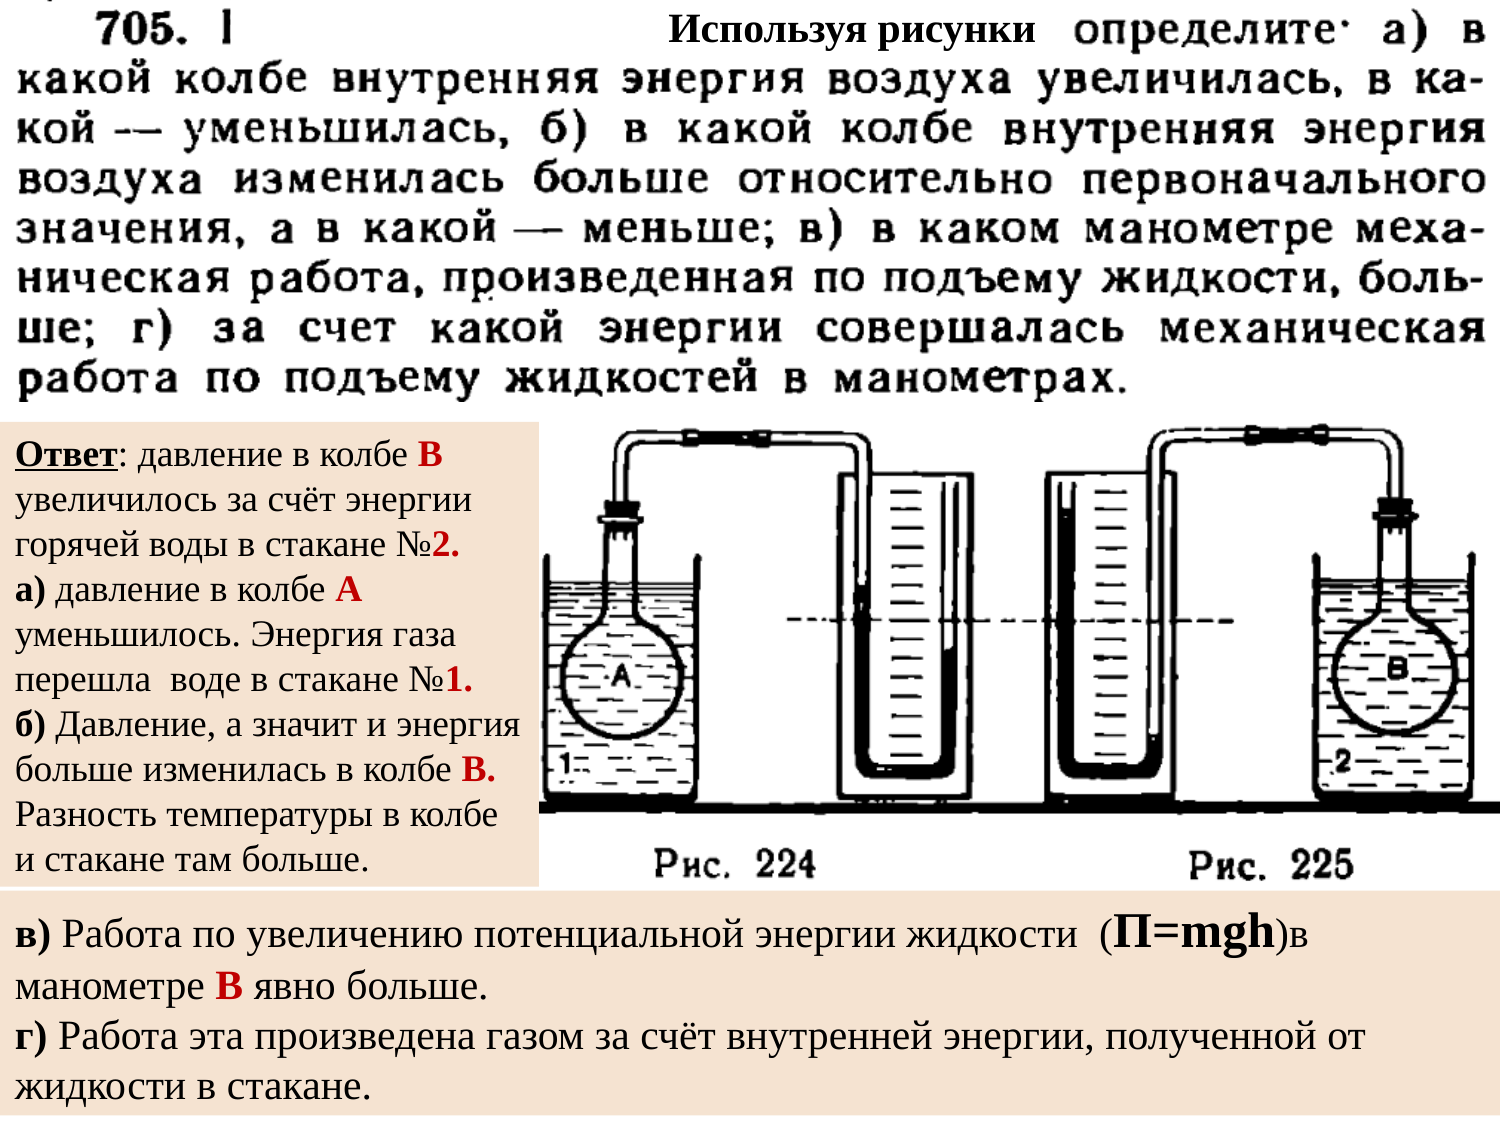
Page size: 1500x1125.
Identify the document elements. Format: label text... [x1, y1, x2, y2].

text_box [0, 0, 1500, 402]
text_box Ответ: давление в колбе В увеличилось за счёт энергии горячей воды в стакане №2. а) давление в колбе А уменьшилось. Энергия газа перешла воде в стакане №1. б) Давление, а значит и энергия больше изменилась в колбе В. Разность температуры в колбе и стакане там больше. [0, 421, 492, 887]
text_box в) Работа по увеличению потенциальной энергии жидкости (П=mgh)в манометре В явно больше. г) Работа эта произведена газом за счёт внутренней энергии, полученной от жидкости в стакане. [0, 890, 1500, 1116]
picture [503, 406, 1500, 903]
